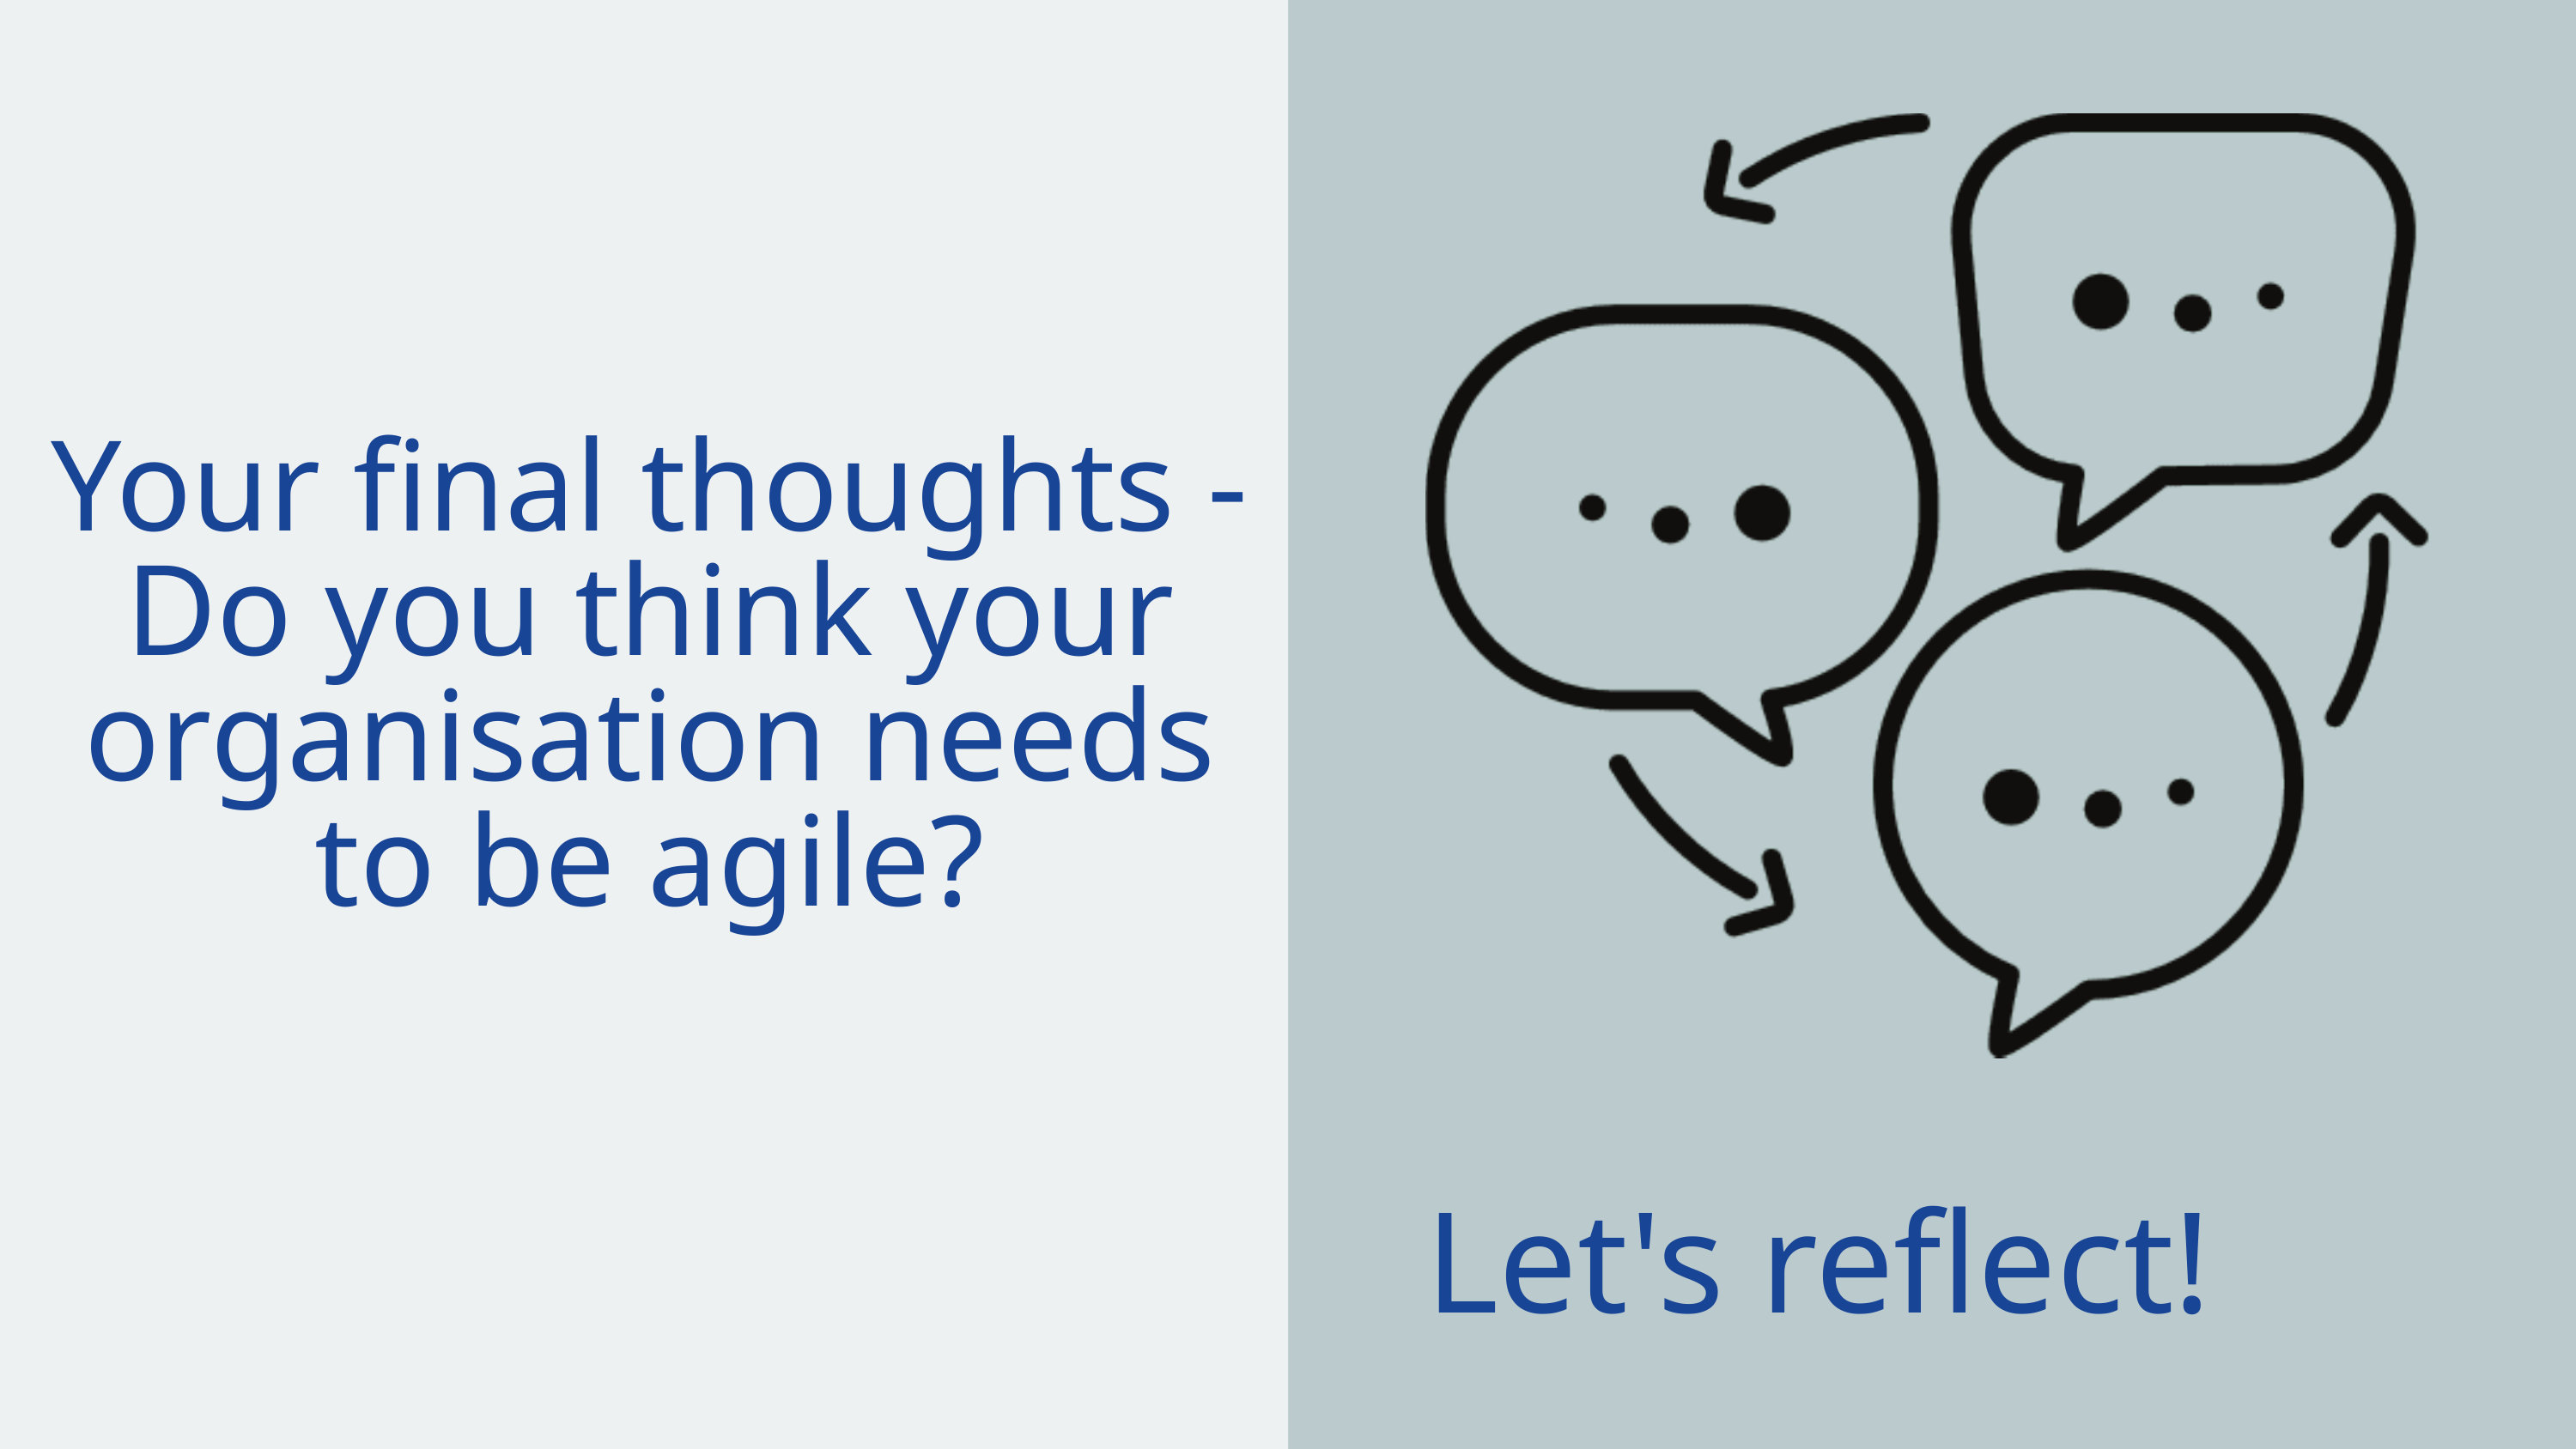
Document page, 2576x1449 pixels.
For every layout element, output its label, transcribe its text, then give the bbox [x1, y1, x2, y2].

text_box [1425, 113, 2432, 1058]
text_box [0, 0, 1289, 1449]
text_box Let's reflect! [1425, 1201, 2549, 1342]
